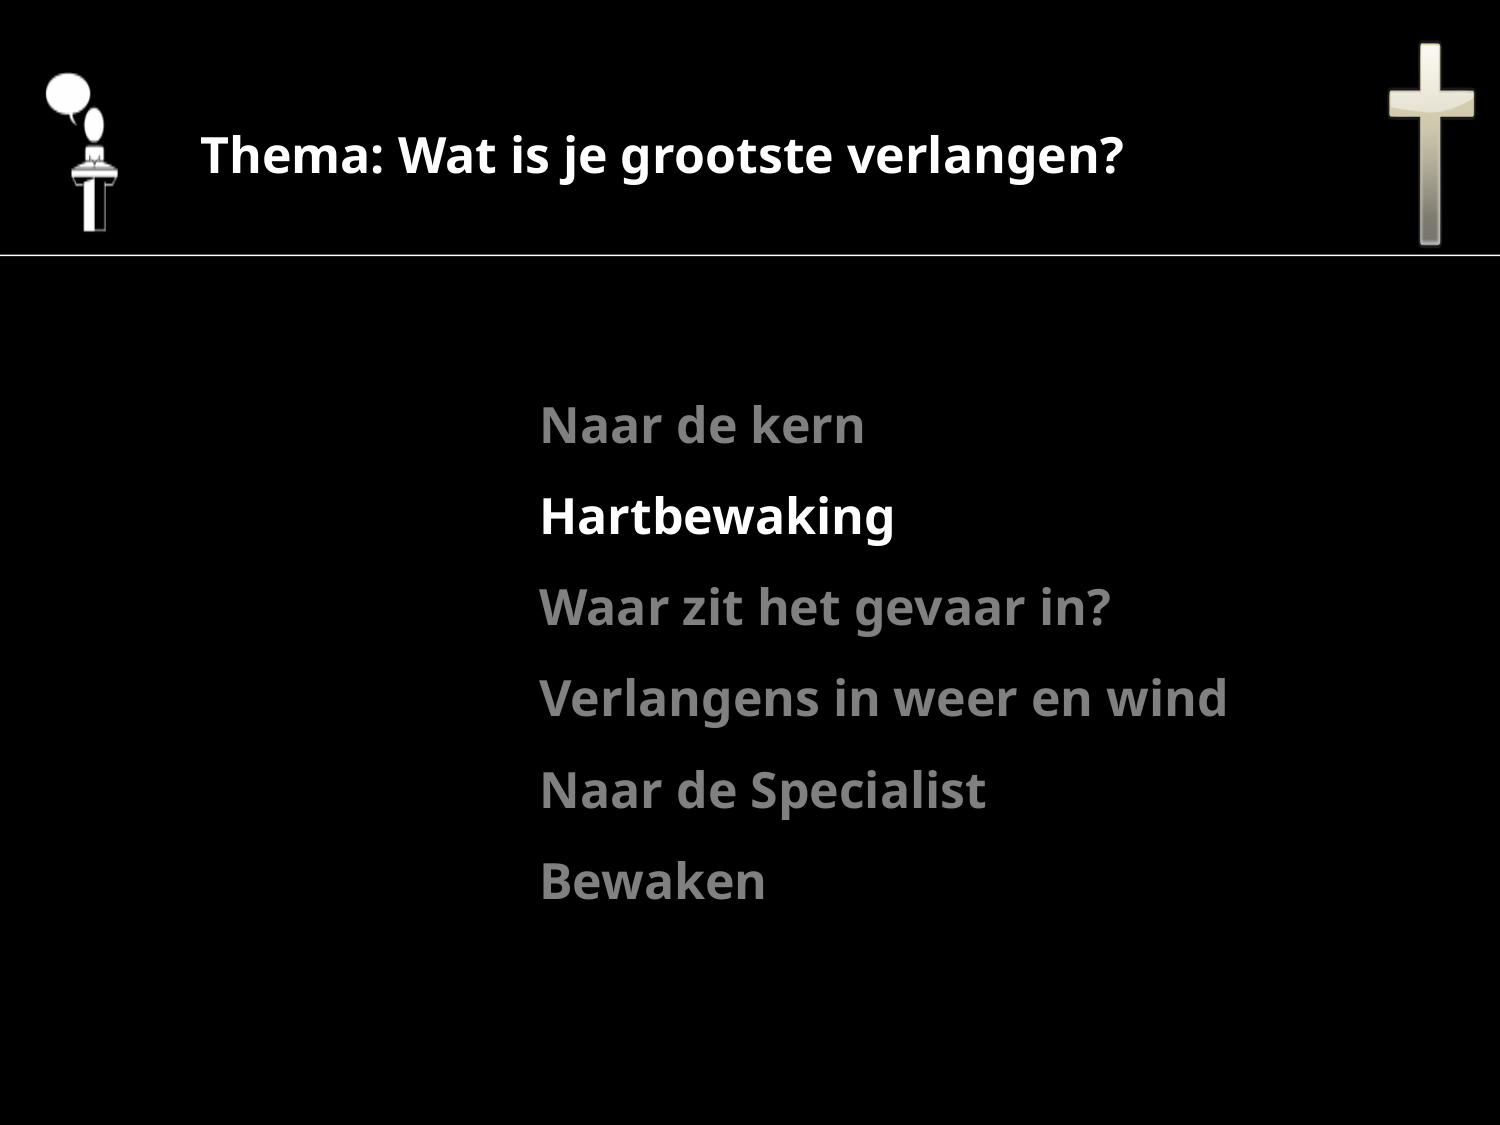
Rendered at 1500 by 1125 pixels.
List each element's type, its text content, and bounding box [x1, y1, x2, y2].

picture [1387, 39, 1477, 256]
text_box Naar de kern Hartbewaking Waar zit het gevaar in? Verlangens in weer en wind Naar de Specialist Bewaken [230, 385, 1282, 917]
text_box Thema: Wat is je grootste verlangen? [123, 115, 1382, 191]
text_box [29, 72, 119, 234]
